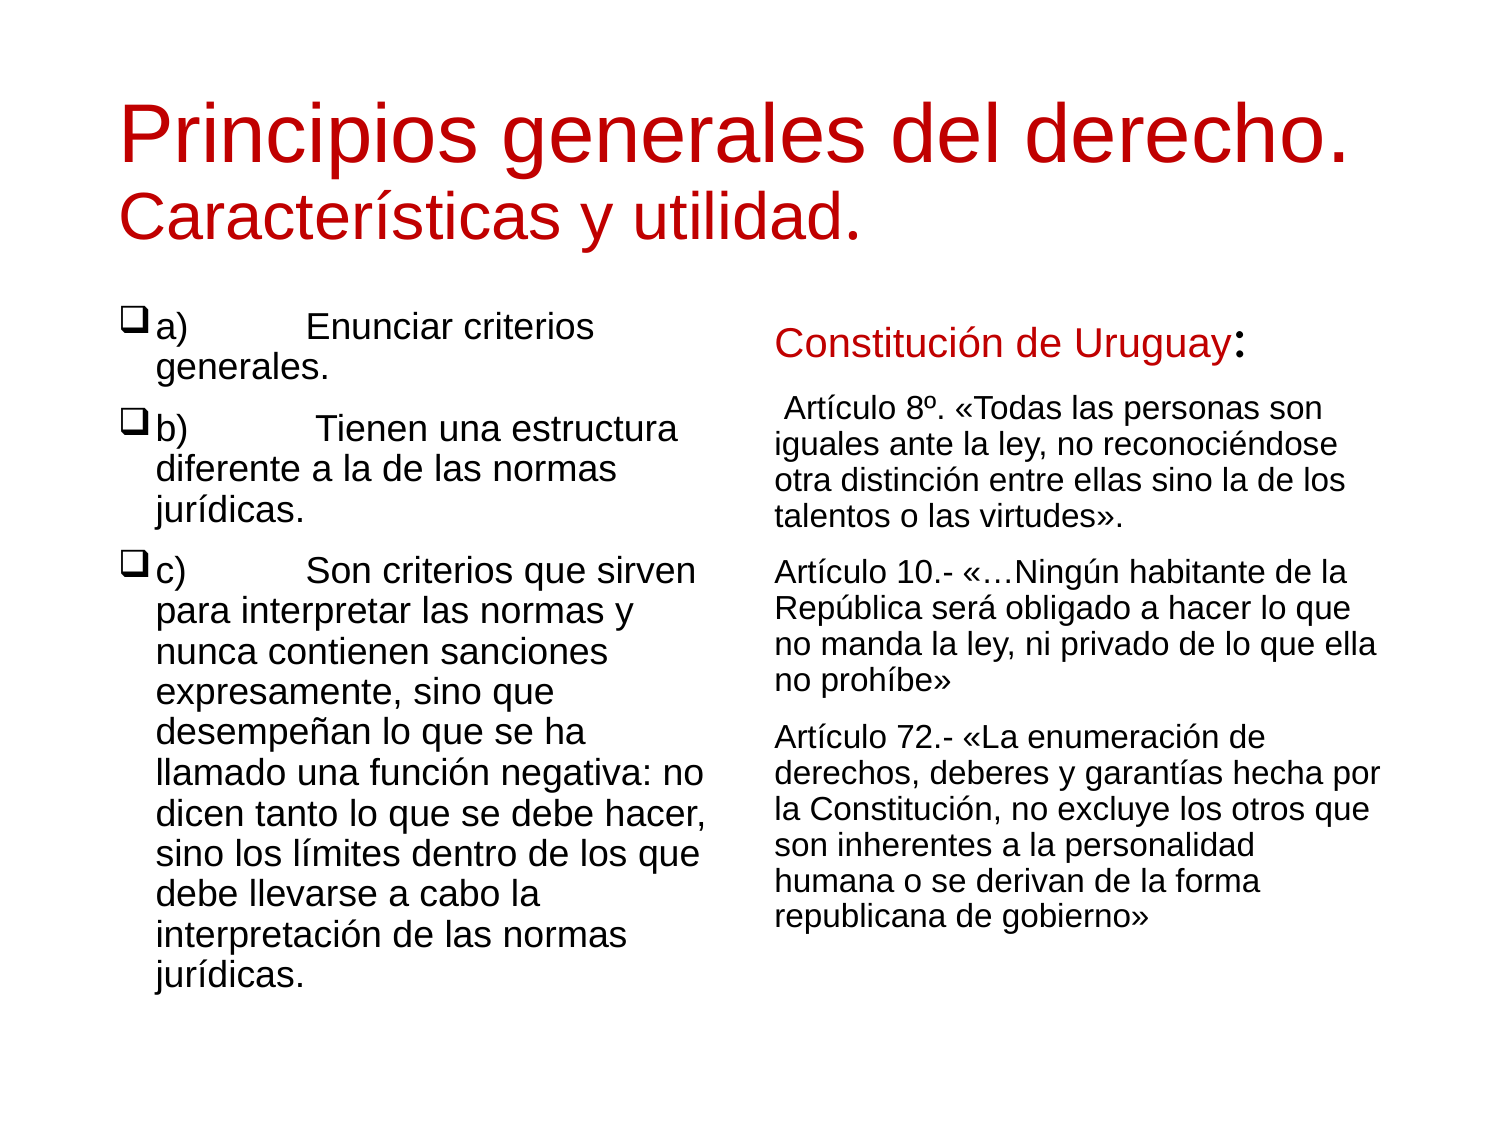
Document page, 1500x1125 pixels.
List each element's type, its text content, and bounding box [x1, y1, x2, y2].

list a) Enunciar criterios generales. b) Tienen una estructura diferente a la de las normas jurídicas. c) Son criterios que sirven para interpretar las normas y nunca contienen sanciones expresamente, sino que desempeñan lo que se ha llamado una función negativa: no dicen tanto lo que se debe hacer, sino los límites dentro de los que debe llevarse a cabo la interpretación de las normas jurídicas. [103, 299, 741, 1014]
list Constitución de Uruguay: Artículo 8º. «Todas las personas son iguales ante la ley, no reconociéndose otra distinción entre ellas sino la de los talentos o las virtudes». Artículo 10.- «…Ningún habitante de la República será obligado a hacer lo que no manda la ley, ni privado de lo que ella no prohíbe» Artículo 72.- «La enumeración de derechos, deberes y garantías hecha por la Constitución, no excluye los otros que son inherentes a la personalidad humana o se derivan de la forma republicana de gobierno» [759, 299, 1397, 1014]
title Principios generales del derecho. Características y utilidad. [103, 59, 1397, 278]
